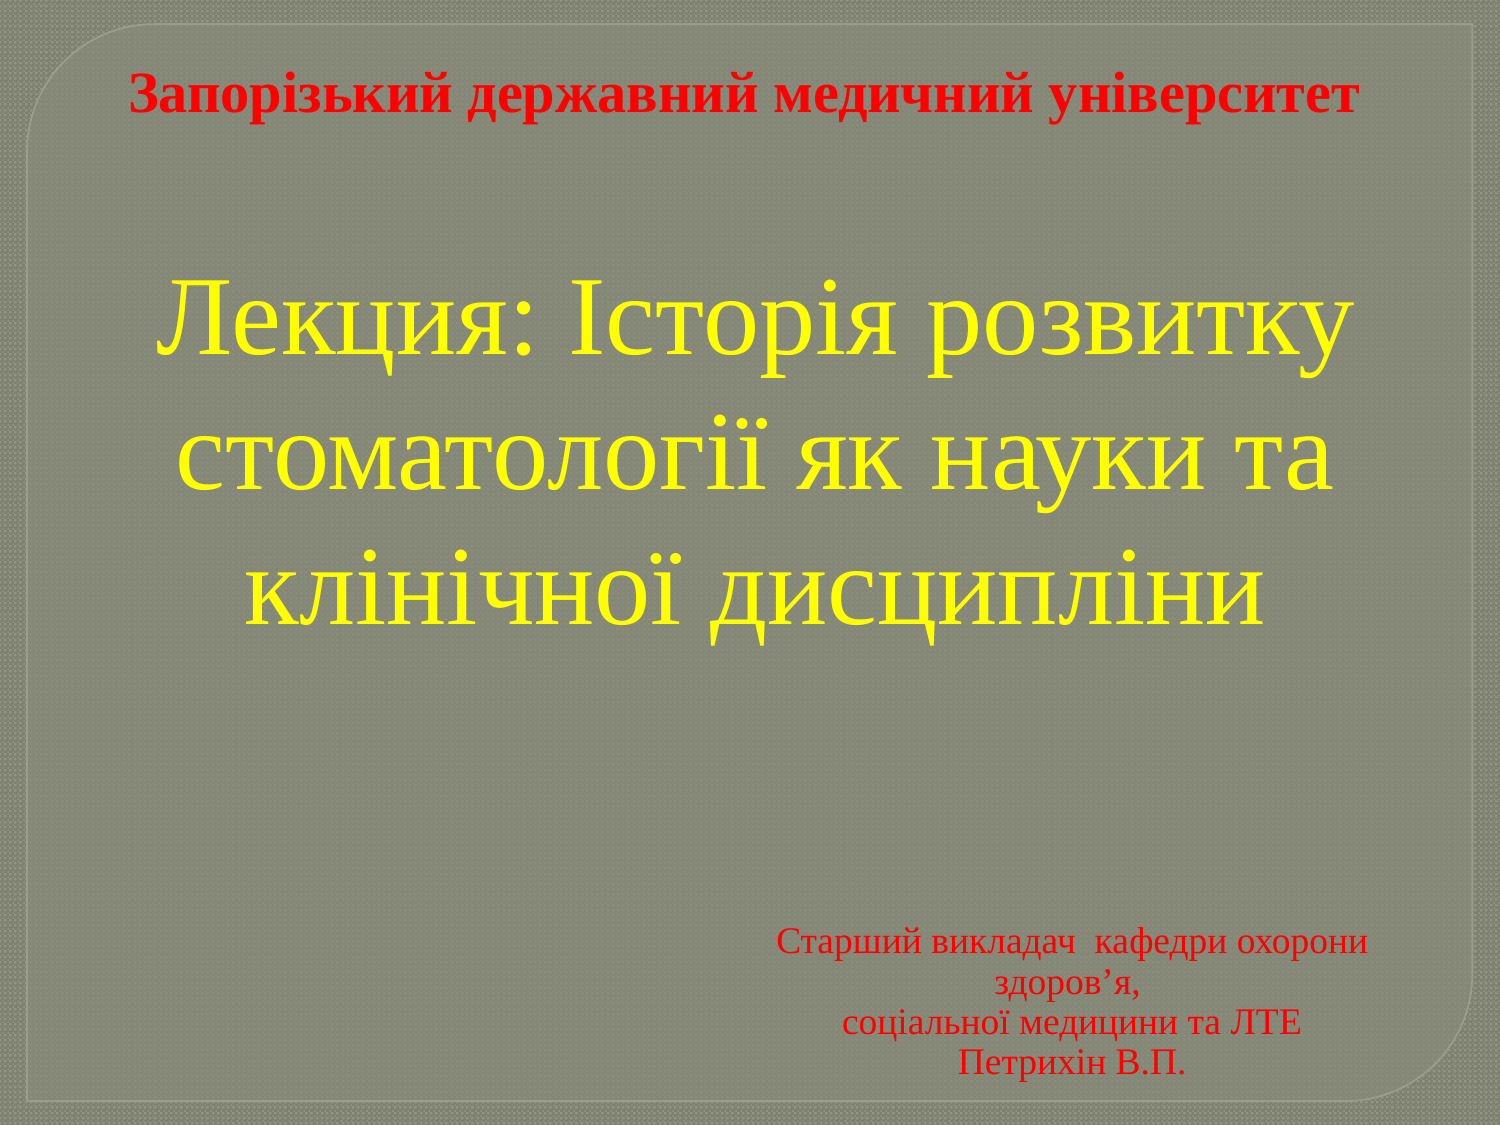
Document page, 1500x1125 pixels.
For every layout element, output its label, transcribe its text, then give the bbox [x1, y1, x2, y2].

text_box Запорізький державний медичний університет [23, 46, 1465, 202]
text_box Старший викладач кафедри охорони здоров’я, соціальної медицини та ЛТЕ Петрихін В.П. [691, 913, 1454, 1125]
text_box Лекция: Історія розвитку стоматології як науки та клінічної дисципліни [46, 234, 1465, 655]
